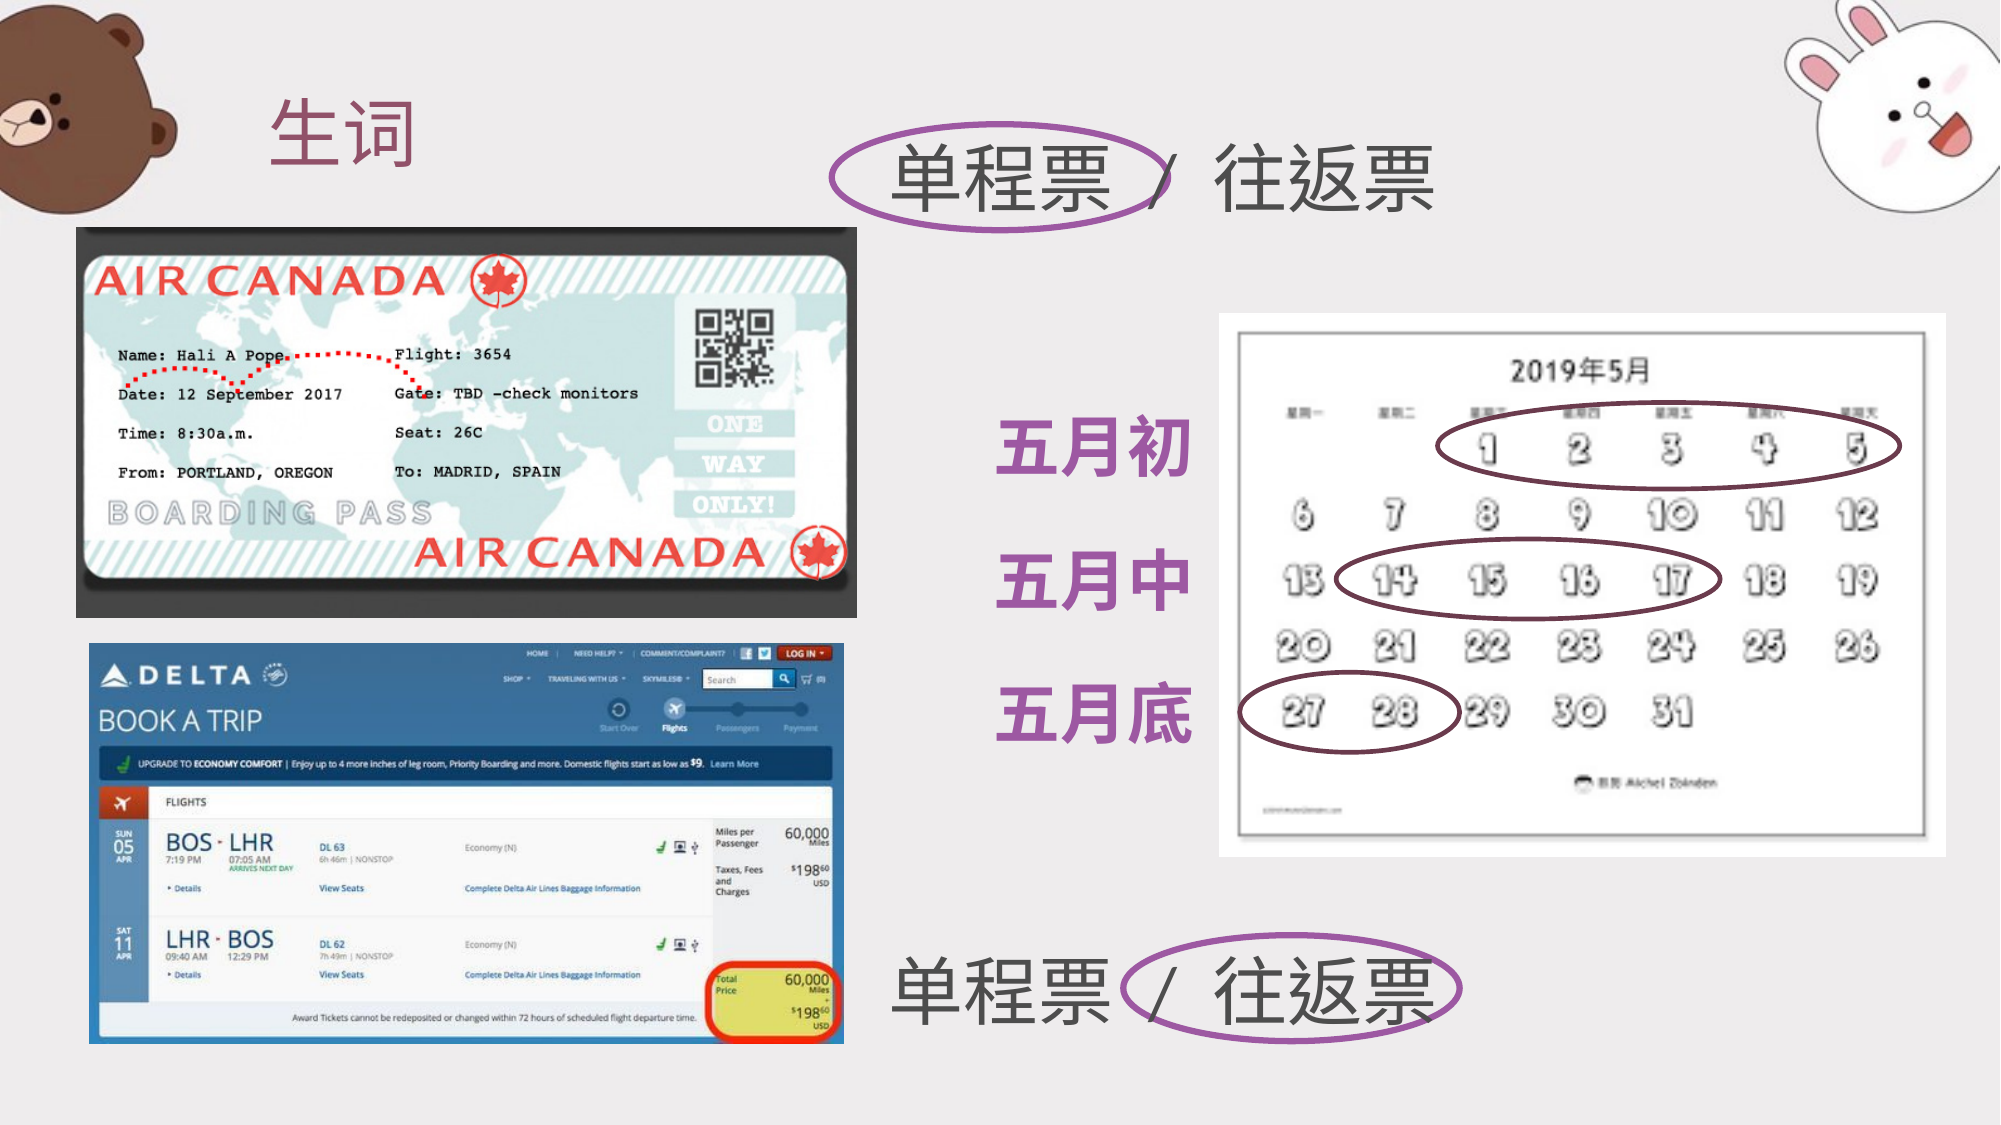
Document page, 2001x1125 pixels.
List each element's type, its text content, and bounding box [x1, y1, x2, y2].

text_box 五月底 [968, 664, 1219, 760]
text_box 单程票 / 往返票 [874, 937, 1504, 1042]
text_box [830, 140, 874, 214]
text_box 五月中 [968, 531, 1219, 626]
text_box 五月初 [968, 397, 1219, 493]
text_box 生词 [218, 79, 468, 185]
picture [0, 0, 2000, 1125]
text_box 单程票 / 往返票 [874, 124, 1504, 229]
